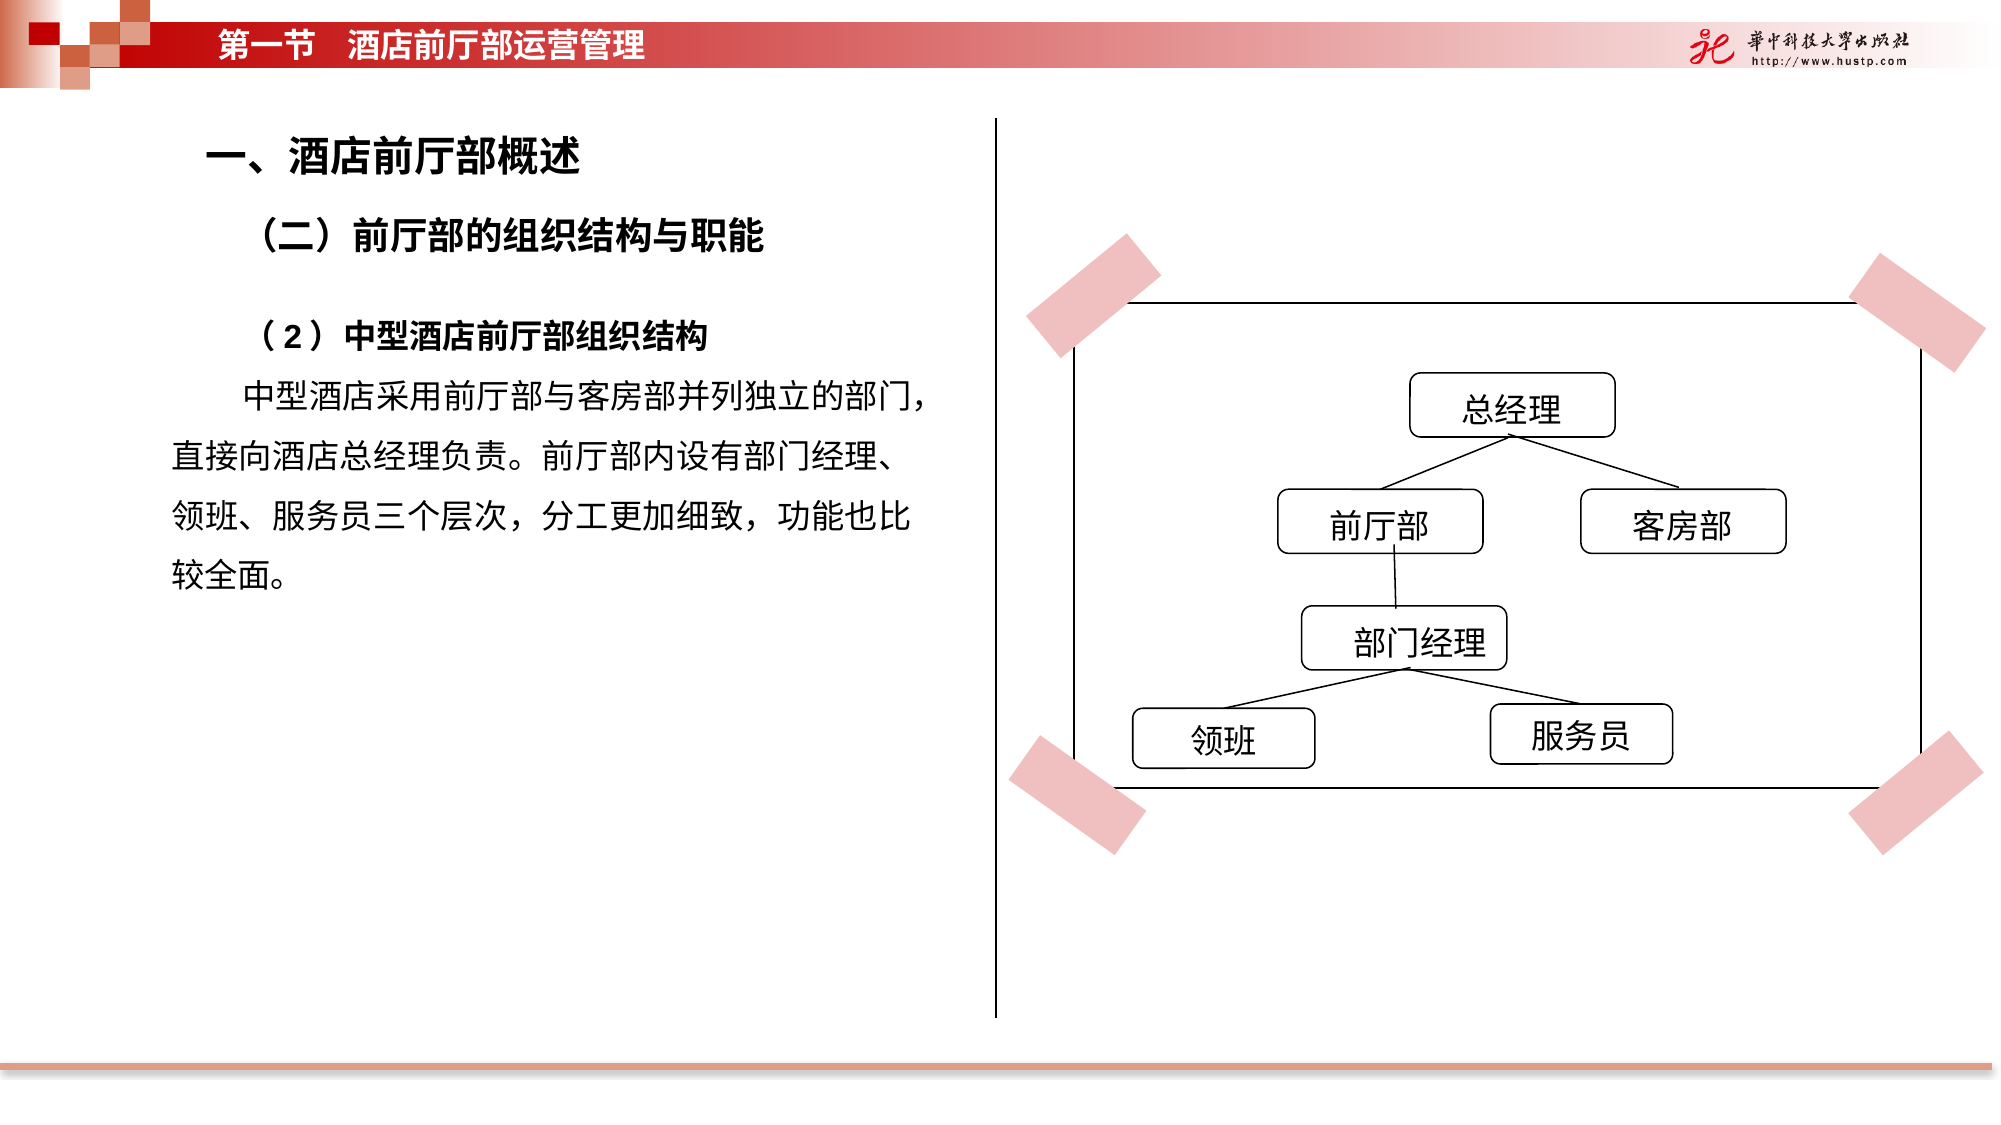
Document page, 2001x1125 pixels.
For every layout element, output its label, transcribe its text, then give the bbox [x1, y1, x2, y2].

text_box 第一节 酒店前厅部运营管理 [202, 17, 771, 72]
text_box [1580, 488, 1861, 554]
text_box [1380, 437, 1503, 490]
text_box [1473, 703, 1690, 765]
text_box 一、酒店前厅部概述 [190, 122, 990, 187]
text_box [1507, 433, 1680, 488]
picture [1661, 0, 1939, 90]
text_box （二）前厅部的组织结构与职能 [225, 204, 968, 265]
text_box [1409, 372, 1690, 438]
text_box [1301, 605, 1582, 668]
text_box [1116, 707, 1332, 769]
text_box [1408, 669, 1582, 705]
text_box （2）中型酒店前厅部组织结构 中型酒店采用前厅部与客房部并列独立的部门，直接向酒店总经理负责。前厅部内设有部门经理、领班、服务员三个层次，分工更加细致，功能也比较全面。 [156, 287, 928, 602]
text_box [995, 117, 1983, 1019]
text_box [1223, 667, 1409, 709]
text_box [1277, 488, 1558, 554]
